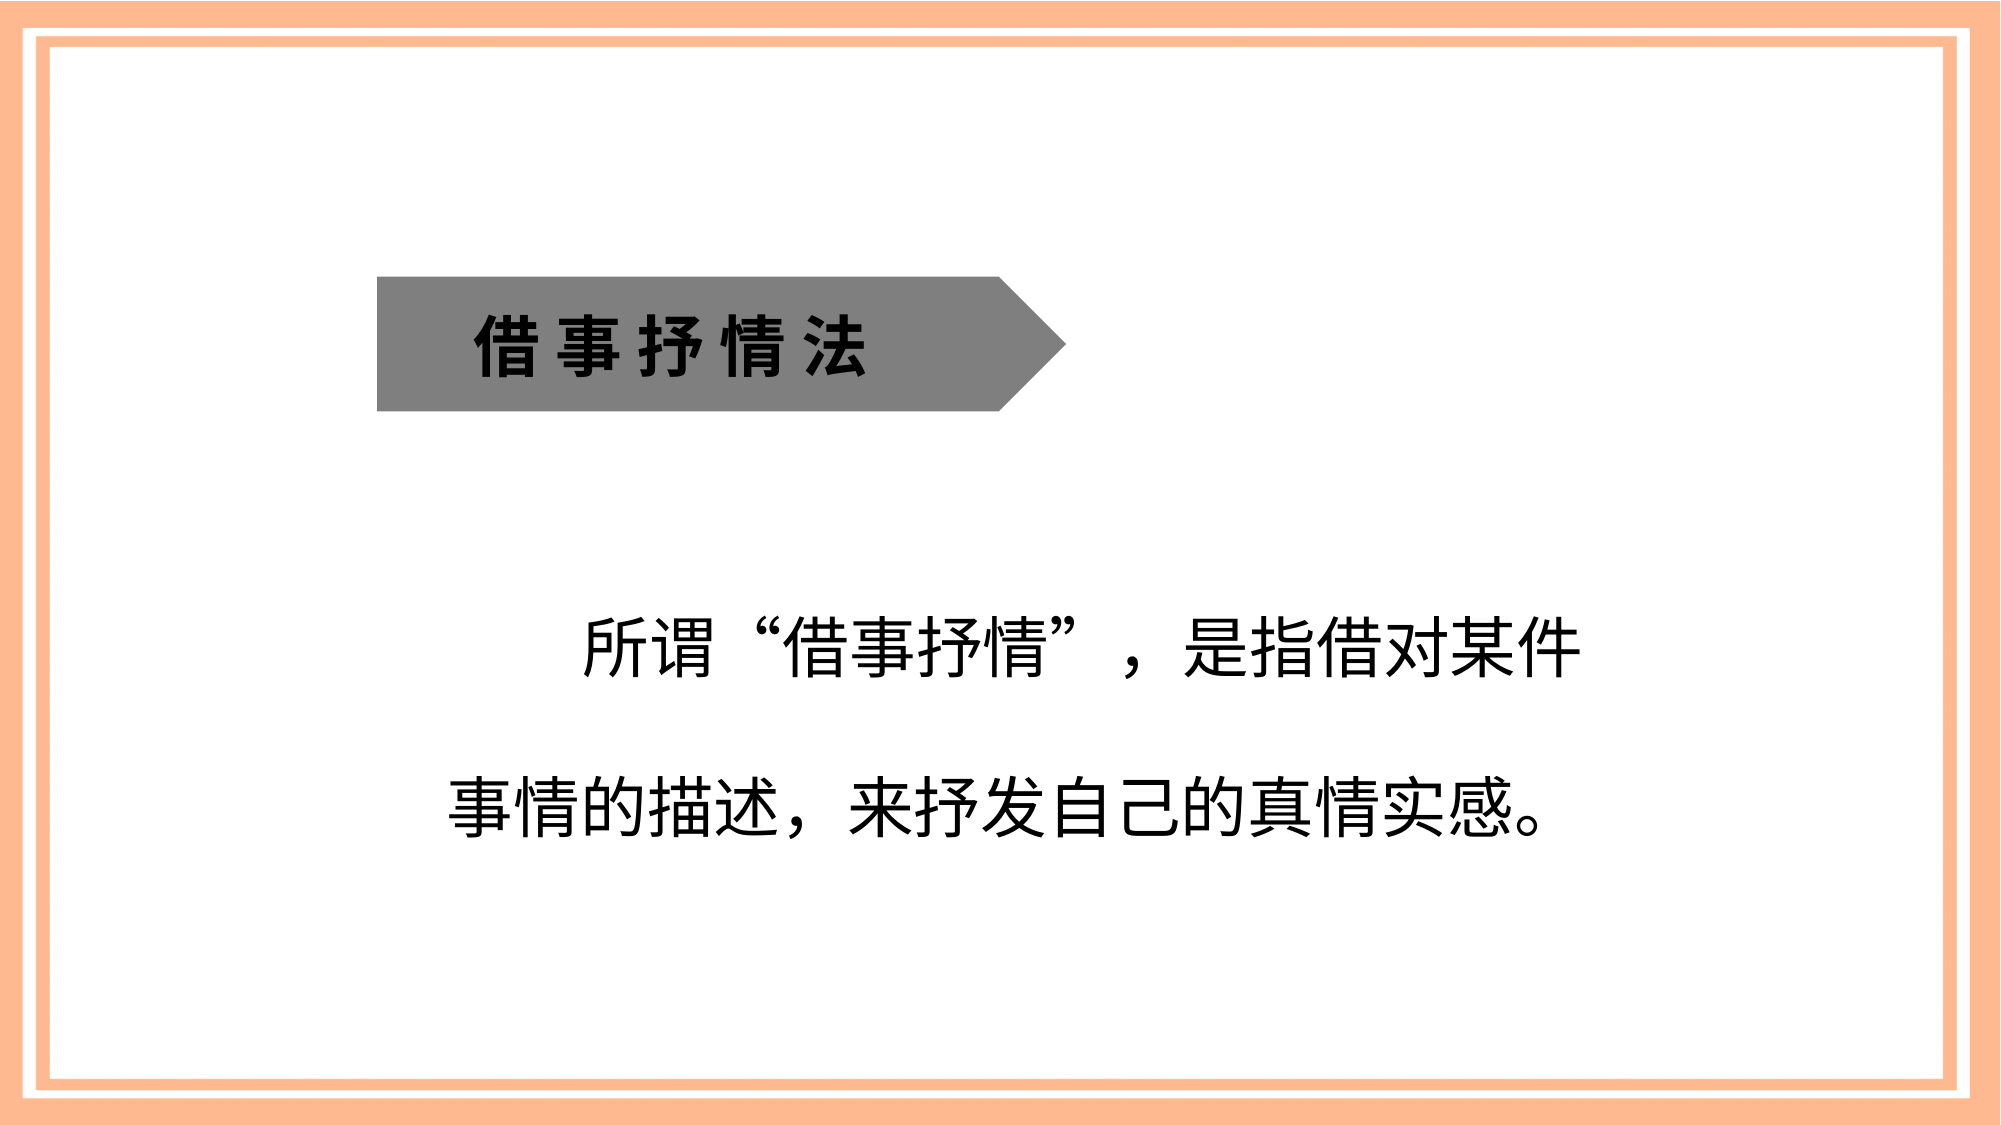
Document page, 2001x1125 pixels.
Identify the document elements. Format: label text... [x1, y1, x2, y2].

text_box 所谓“借事抒情”，是指借对某件事情的描述，来抒发自己的真情实感。 [432, 518, 1646, 853]
text_box 借 事 抒 情 法 [377, 297, 966, 393]
text_box [376, 275, 1068, 413]
picture [0, 2, 2001, 1125]
